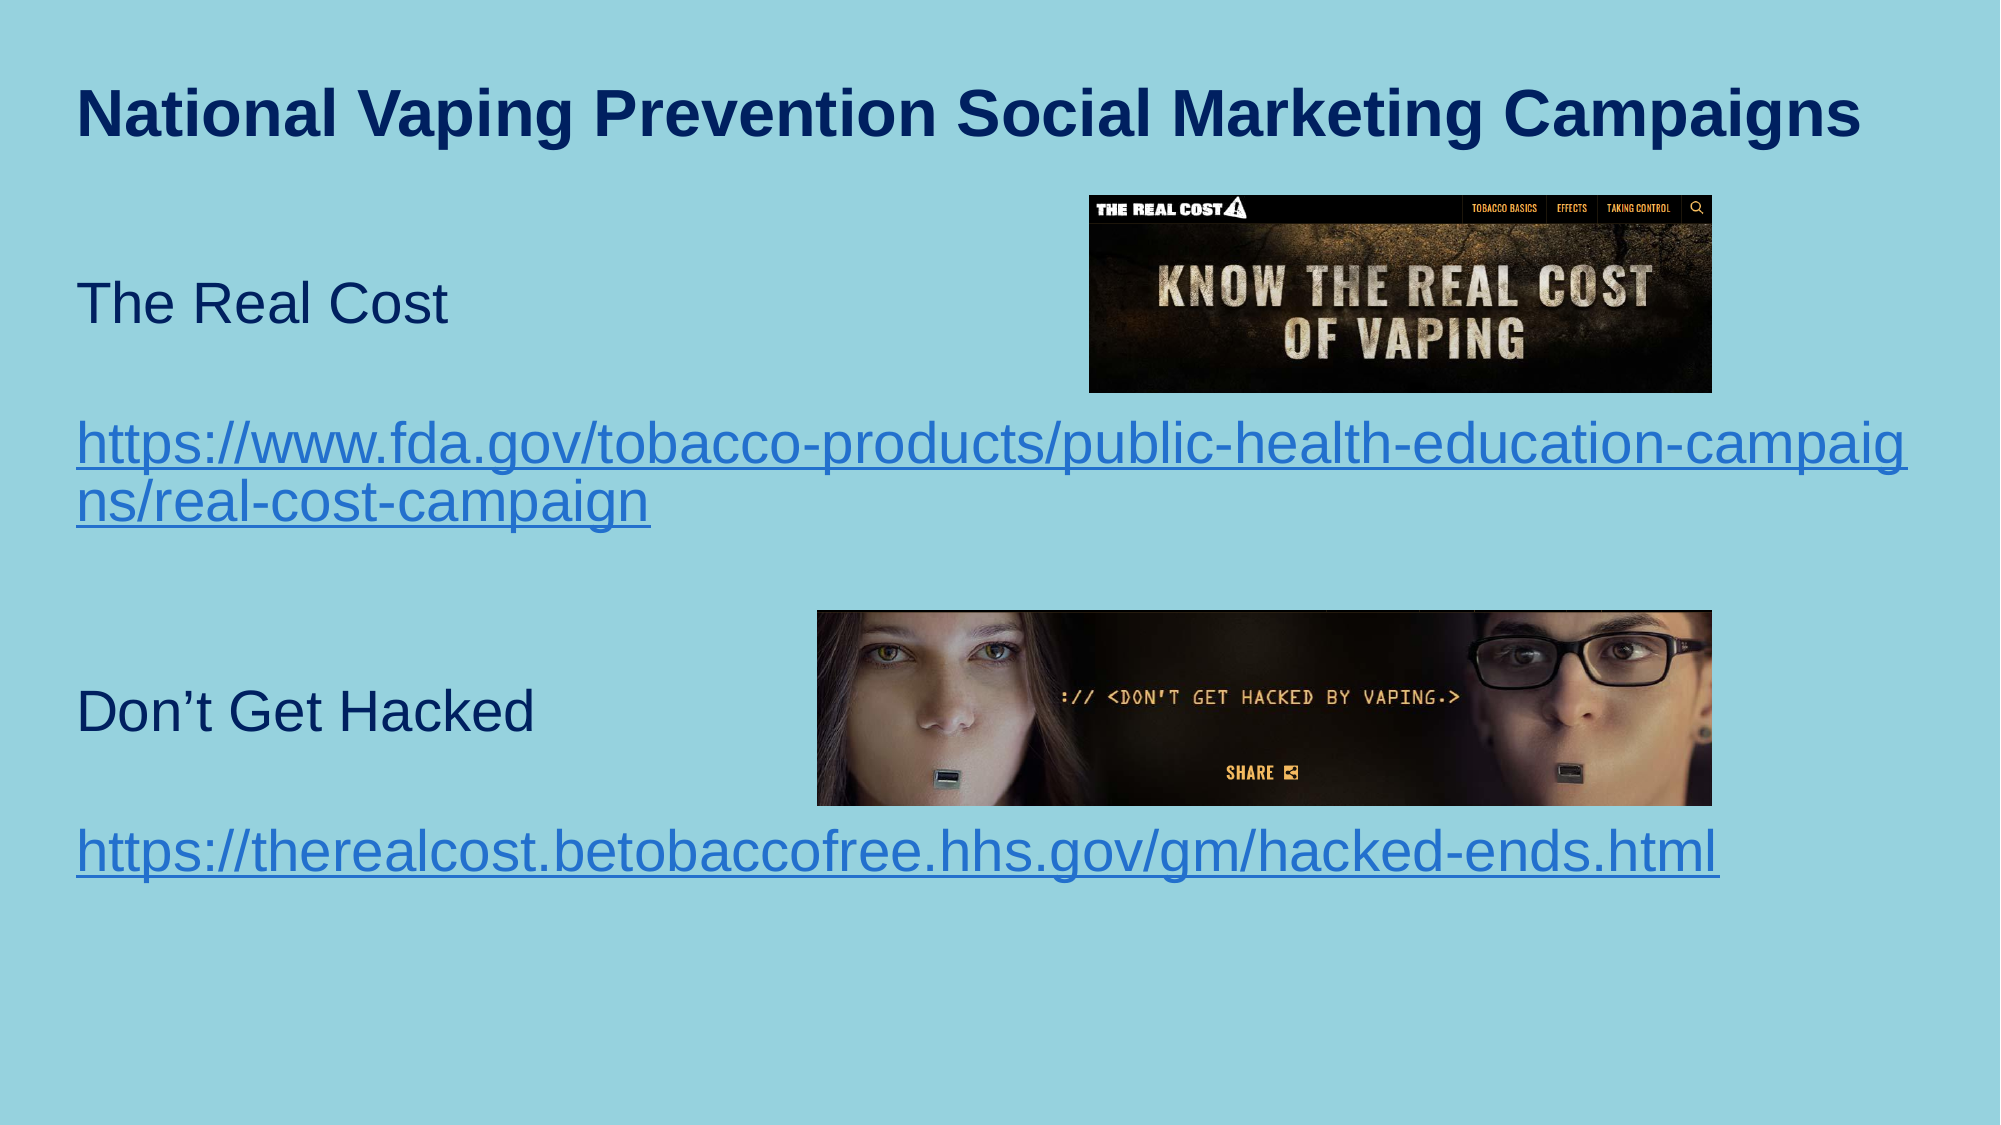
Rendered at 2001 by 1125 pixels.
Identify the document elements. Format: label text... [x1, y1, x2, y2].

text_box National Vaping Prevention Social Marketing Campaigns The Real Cost https://www.fda.gov/tobacco-products/public-health-education-campaigns/real-cost-campaign Don’t Get Hacked https://therealcost.betobaccofree.hhs.gov/gm/hacked-ends.html [61, 62, 1943, 903]
picture [817, 610, 1712, 807]
picture [1089, 194, 1712, 393]
